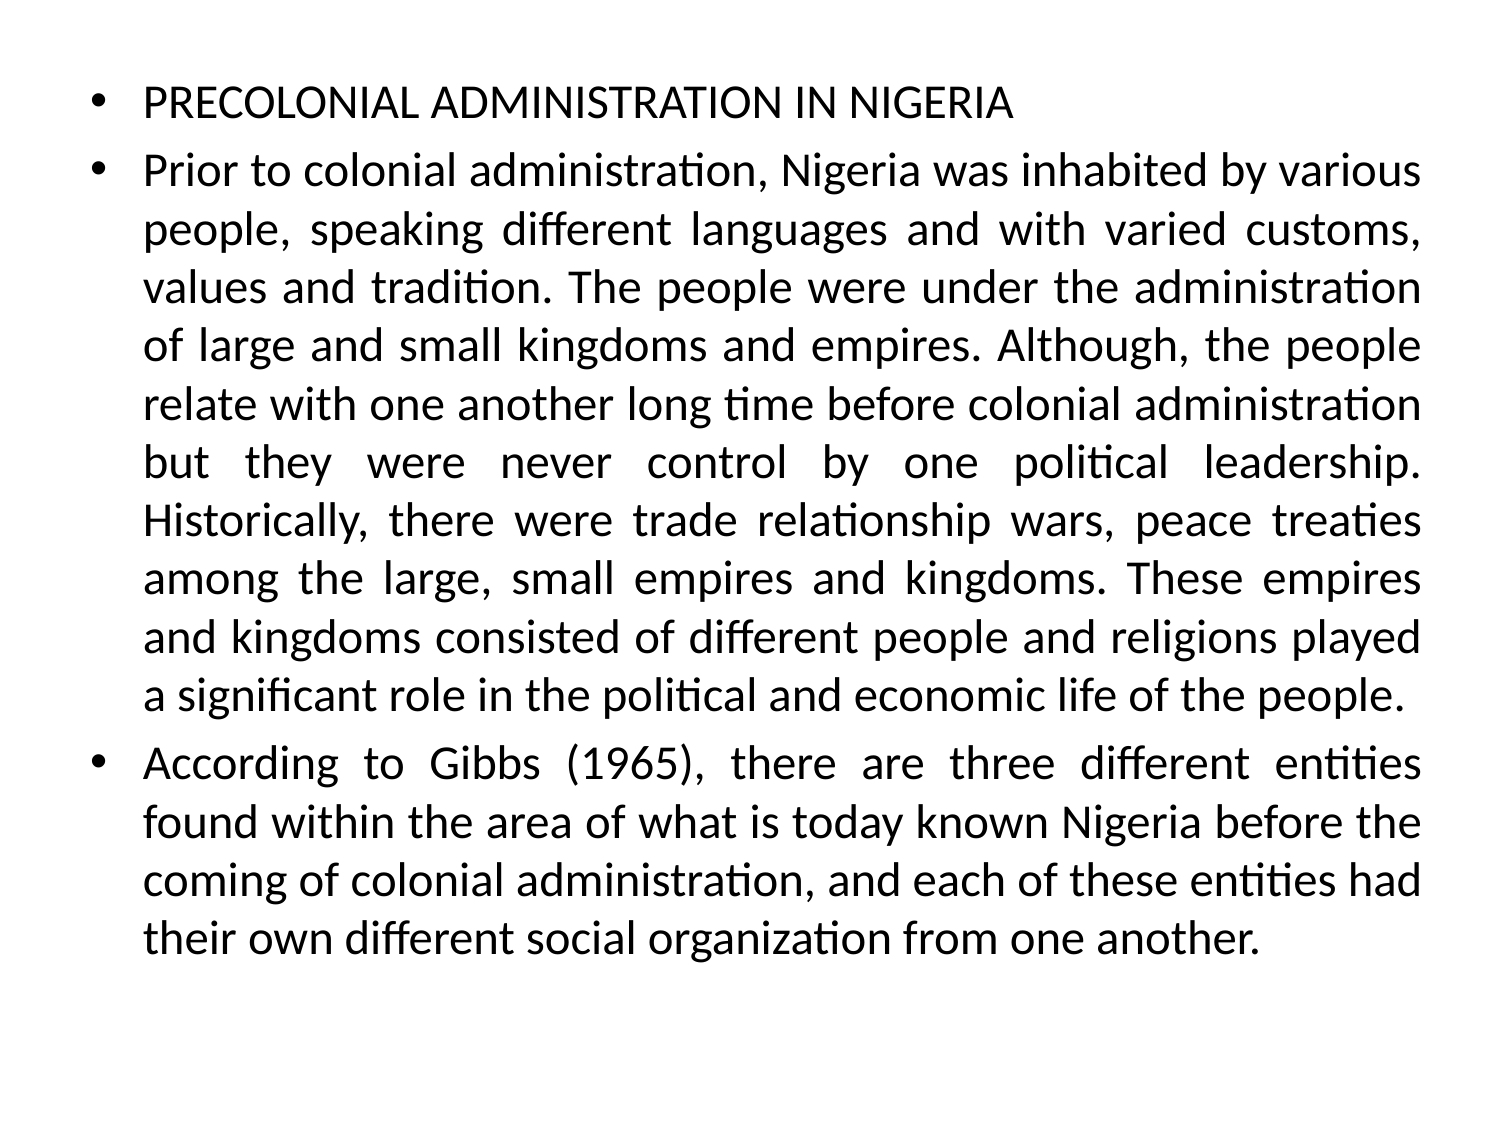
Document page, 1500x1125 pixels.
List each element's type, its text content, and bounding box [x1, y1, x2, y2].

list PRECOLONIAL ADMINISTRATION IN NIGERIA Prior to colonial administration, Nigeria was inhabited by various people, speaking different languages and with varied customs, values and tradition. The people were under the administration of large and small kingdoms and empires. Although, the people relate with one another long time before colonial administration but they were never control by one political leadership. Historically, there were trade relationship wars, peace treaties among the large, small empires and kingdoms. These empires and kingdoms consisted of different people and religions played a significant role in the political and economic life of the people. According to Gibbs (1965), there are three different entities found within the area of what is today known Nigeria before the coming of colonial administration, and each of these entities had their own different social organization from one another. [75, 62, 1438, 1005]
